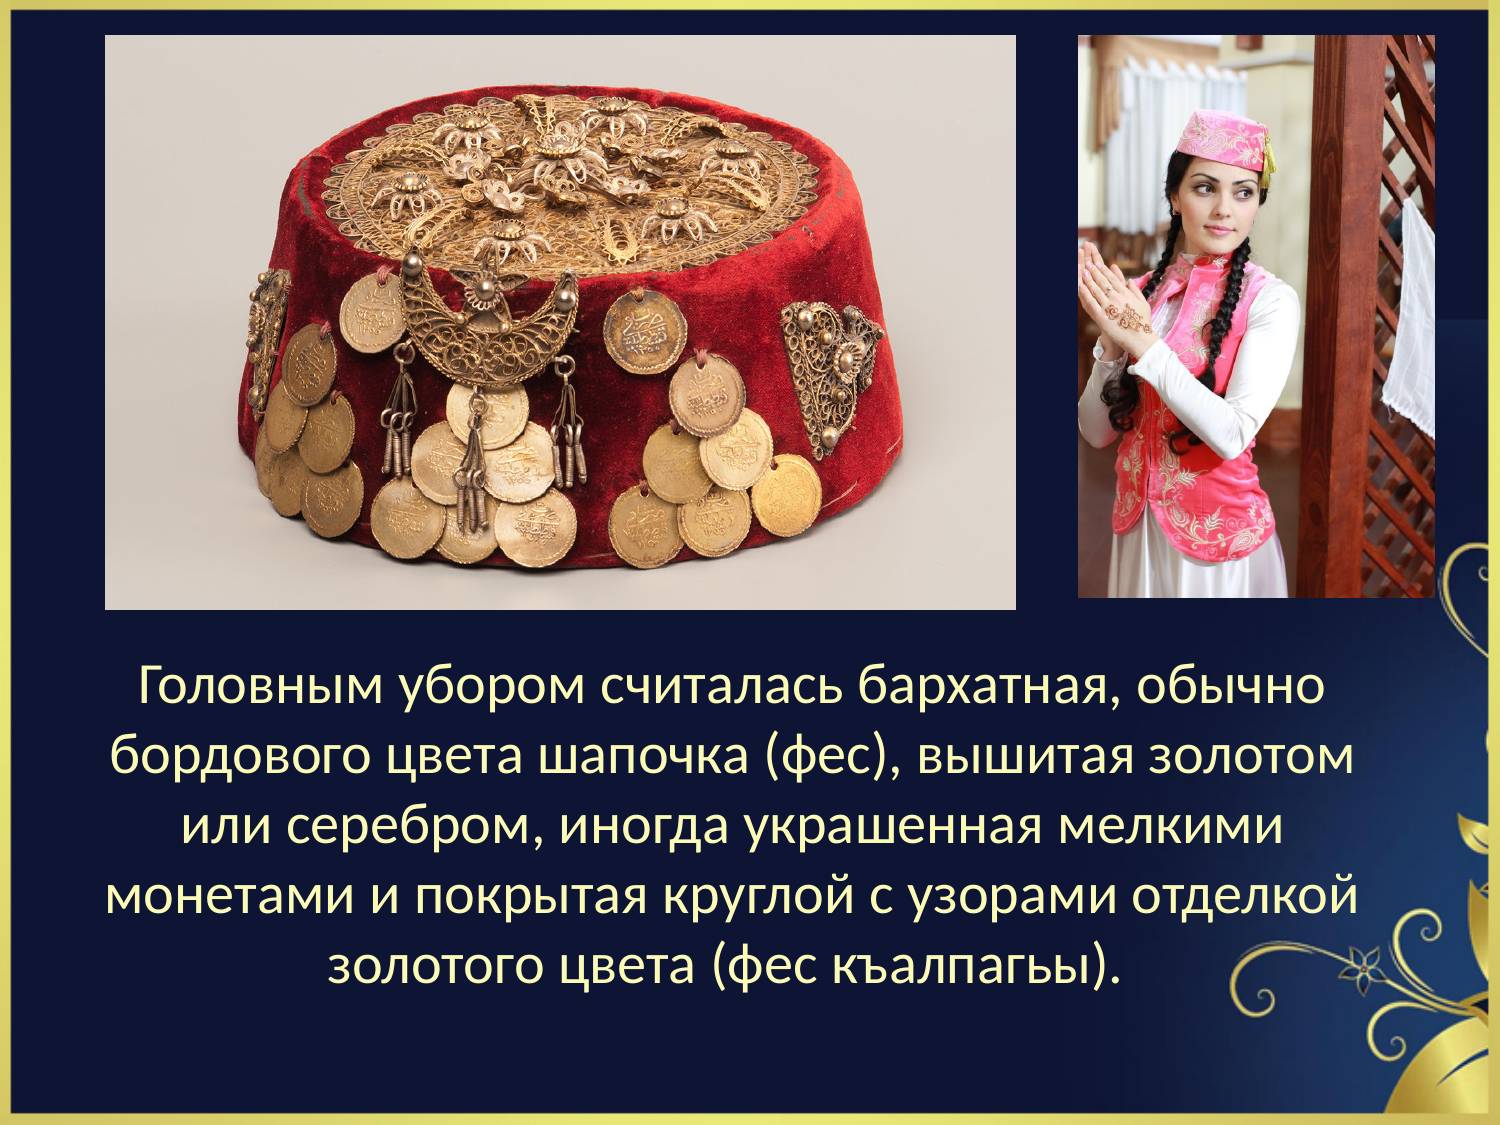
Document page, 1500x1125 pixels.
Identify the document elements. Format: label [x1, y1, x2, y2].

picture [0, 0, 1500, 1125]
list [105, 34, 1016, 610]
